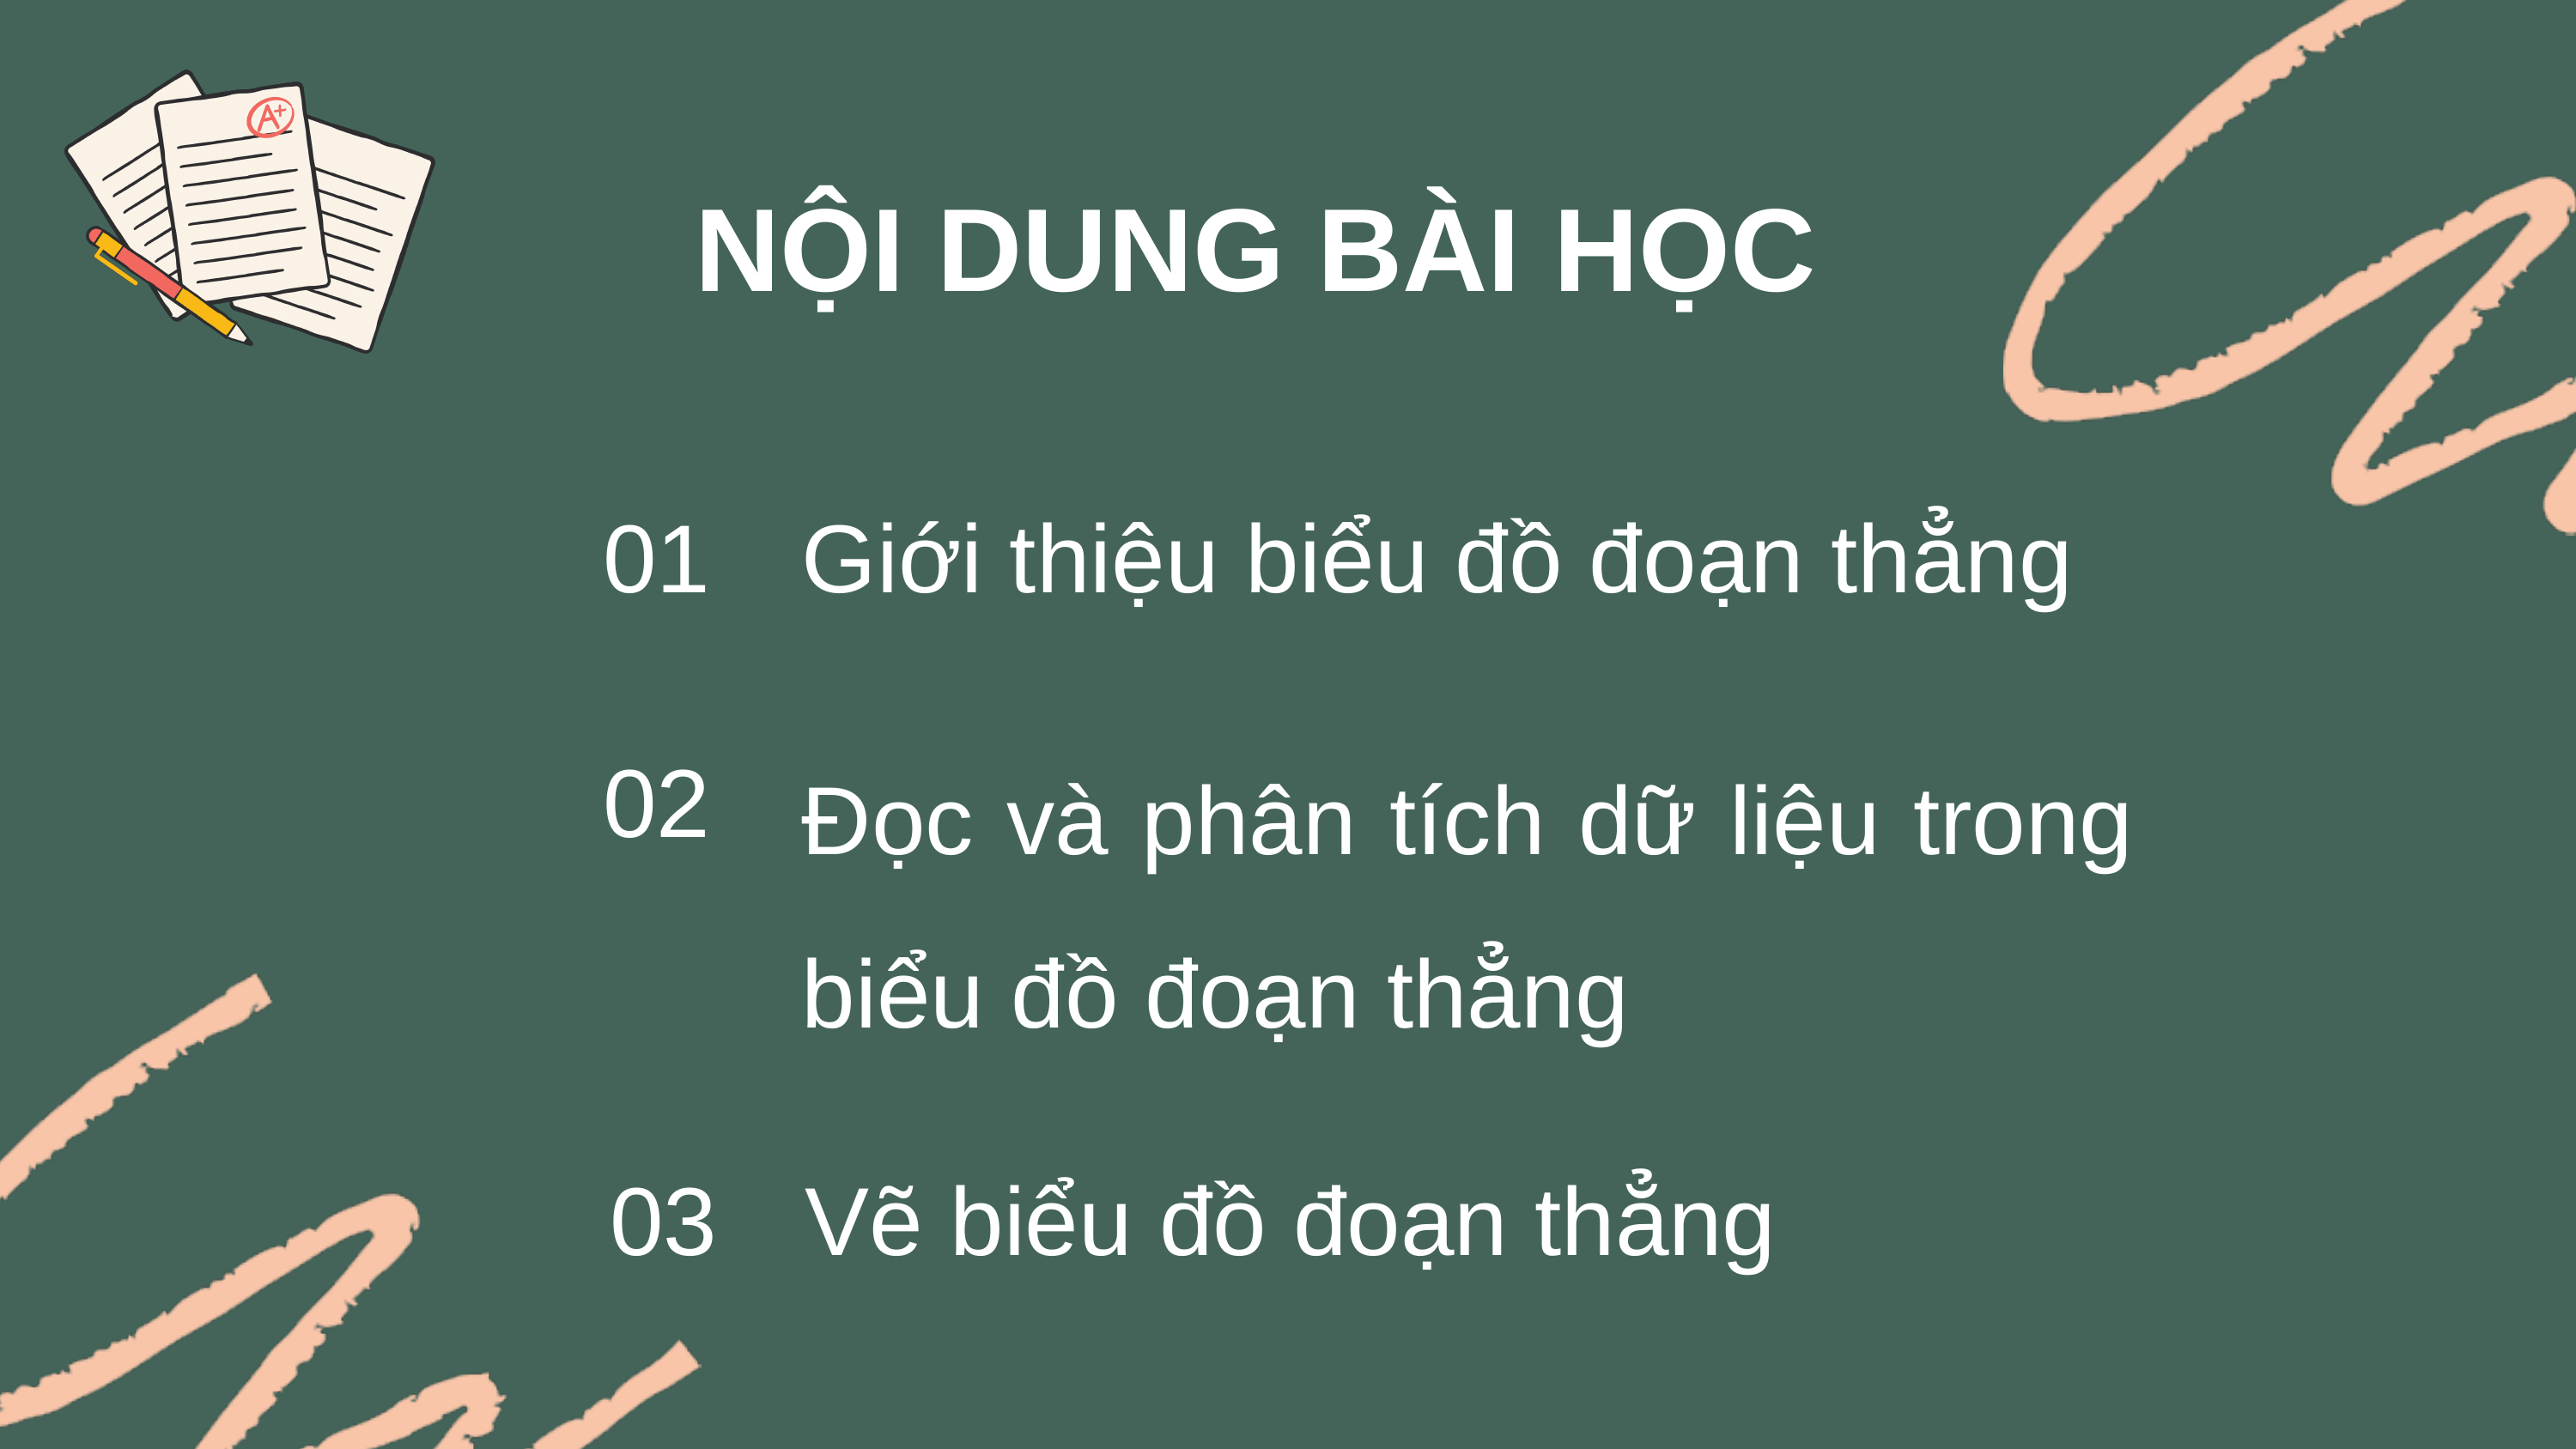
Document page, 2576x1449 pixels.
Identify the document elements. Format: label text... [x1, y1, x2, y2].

picture [64, 69, 435, 354]
text_box NỘI DUNG BÀI HỌC [590, 167, 1922, 322]
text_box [590, 489, 2148, 621]
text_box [590, 693, 2148, 1036]
picture [0, 973, 702, 1449]
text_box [597, 1152, 2151, 1283]
picture [2003, 0, 2576, 536]
